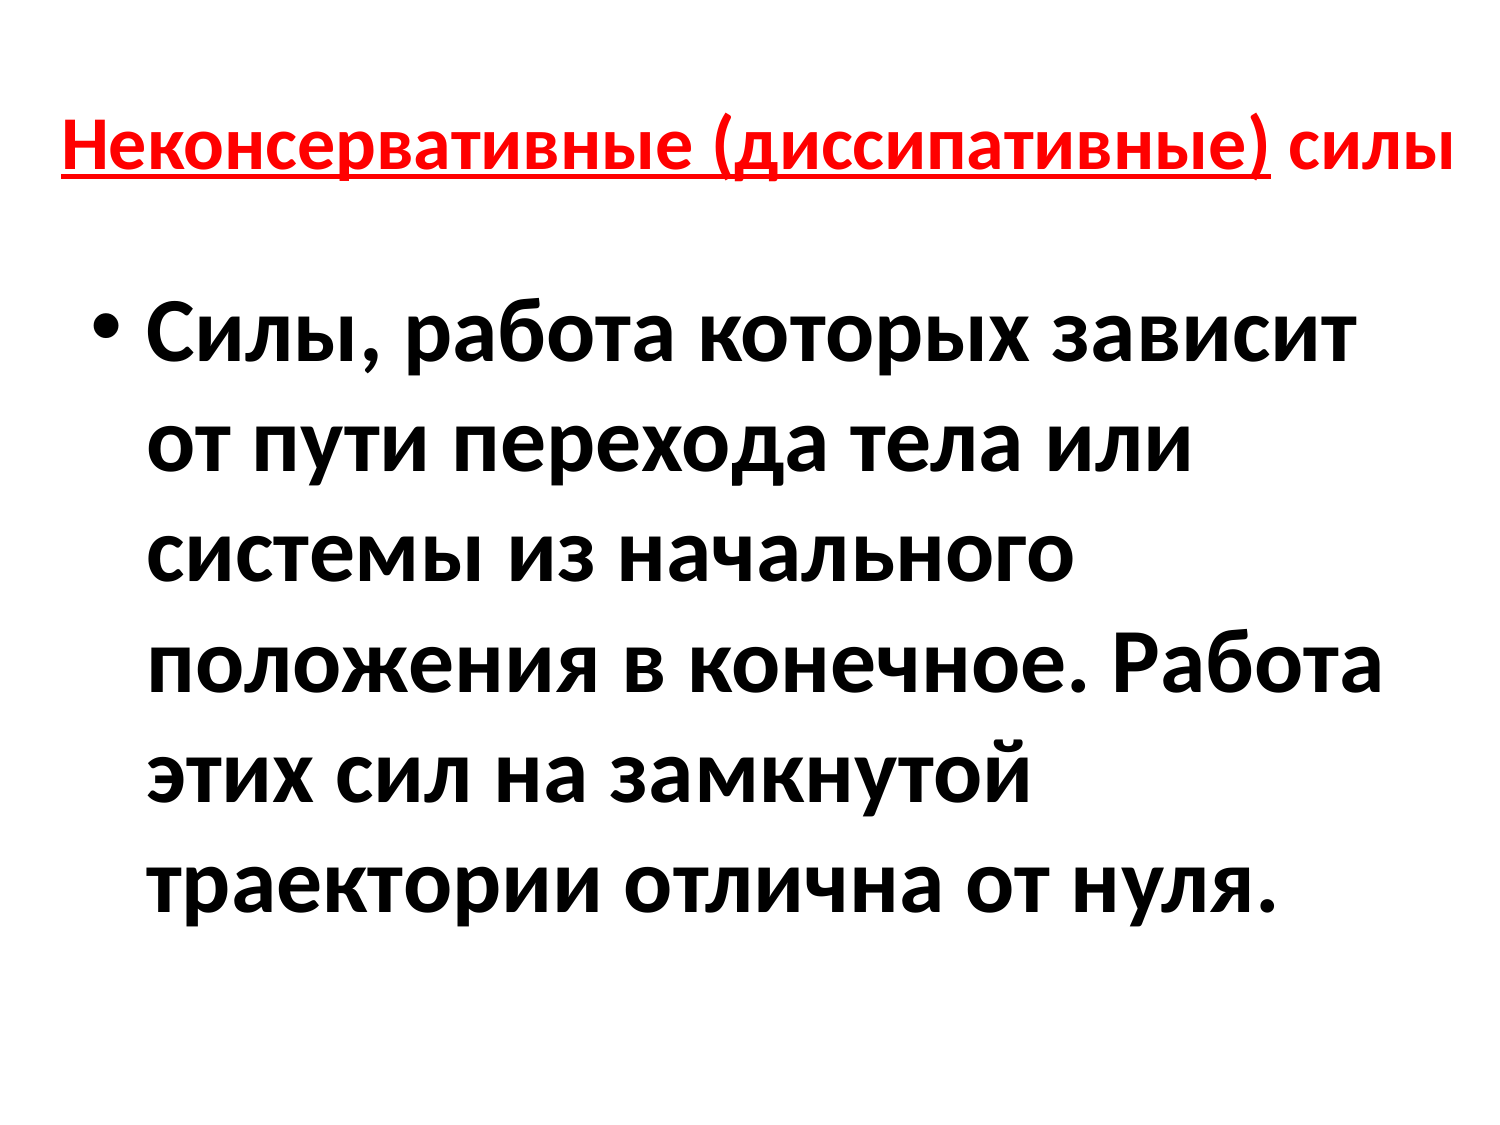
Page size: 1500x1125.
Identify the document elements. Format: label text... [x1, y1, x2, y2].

list Силы, работа которых зависит от пути перехода тела или системы из начального положения в конечное. Работа этих сил на замкнутой траектории отлична от нуля. [75, 262, 1425, 1005]
title Неконсервативные (диссипативные) силы [17, 45, 1500, 233]
